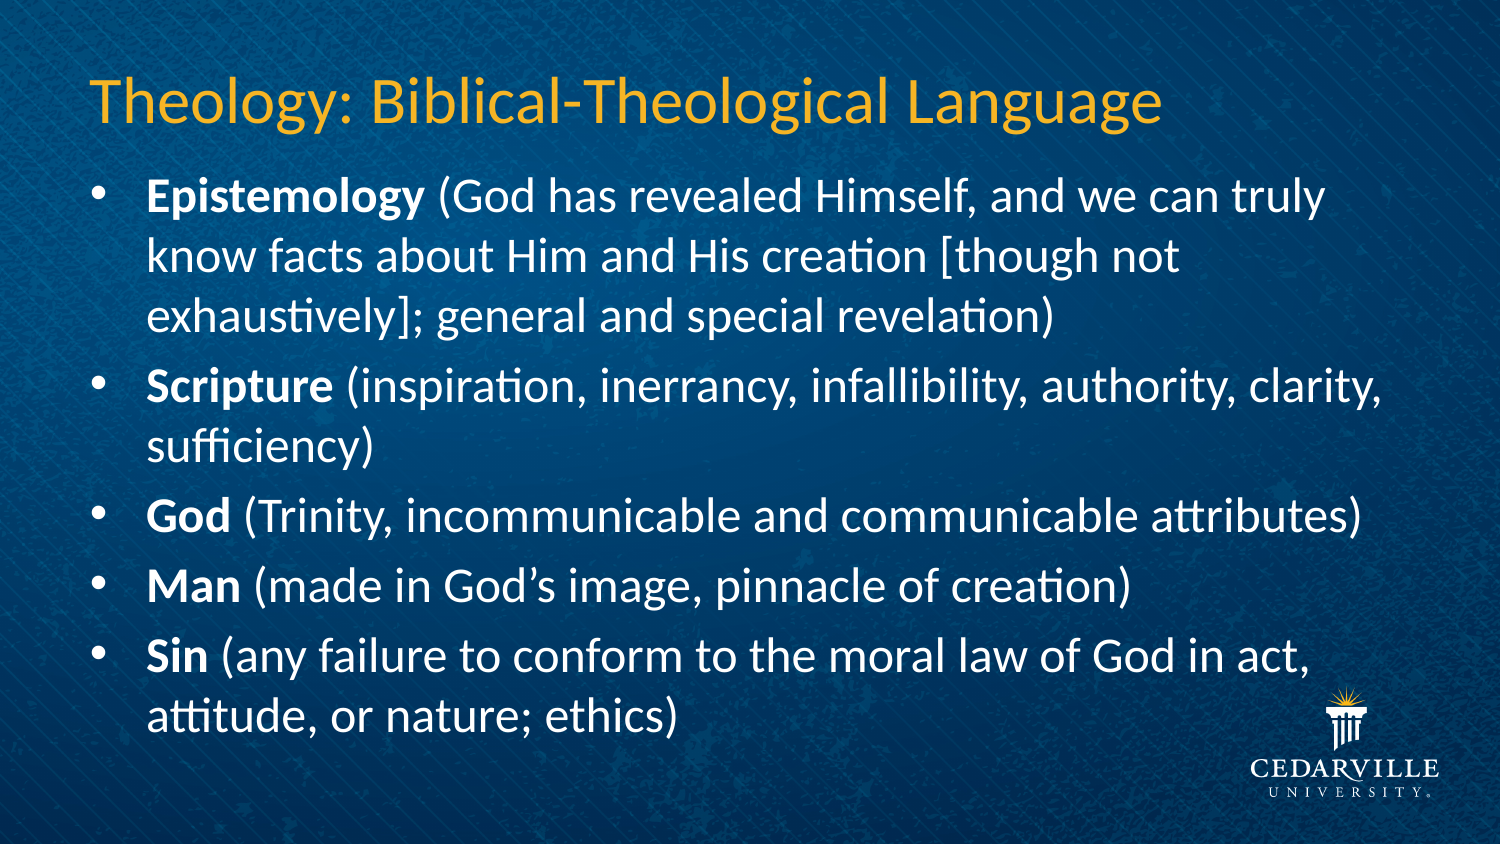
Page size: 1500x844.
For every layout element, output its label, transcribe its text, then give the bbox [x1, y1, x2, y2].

title Theology: Biblical-Theological Language [75, 49, 1425, 129]
picture [0, 0, 1500, 844]
list Epistemology (God has revealed Himself, and we can truly know facts about Him and His creation [though not exhaustively]; general and special revelation) Scripture (inspiration, inerrancy, infallibility, authority, clarity, sufficiency) God (Trinity, incommunicable and communicable attributes) Man (made in God’s image, pinnacle of creation) Sin (any failure to conform to the moral law of God in act, attitude, or nature; ethics) [75, 154, 1425, 754]
